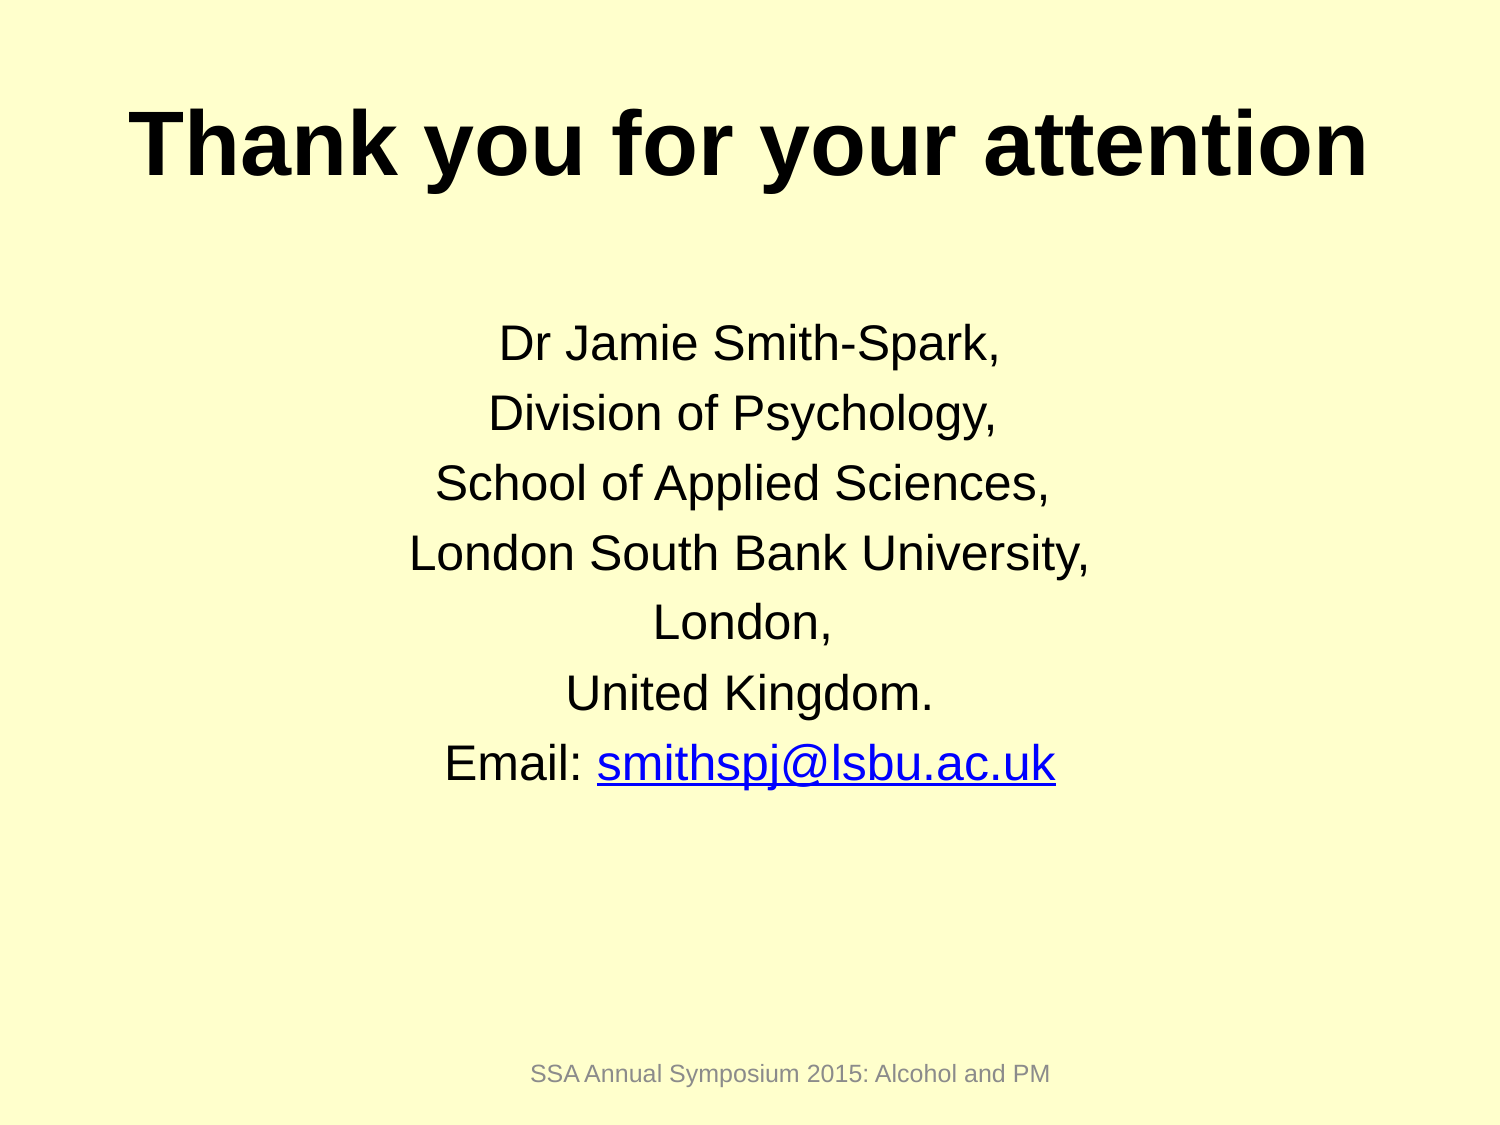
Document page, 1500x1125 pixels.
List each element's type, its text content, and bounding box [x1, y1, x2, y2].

list Dr Jamie Smith-Spark, Division of Psychology, School of Applied Sciences, London South Bank University, London, United Kingdom. Email: smithspj@lsbu.ac.uk [75, 302, 1425, 1005]
title Thank you for your attention [75, 45, 1425, 233]
footer SSA Annual Symposium 2015: Alcohol and PM [512, 1042, 1069, 1103]
